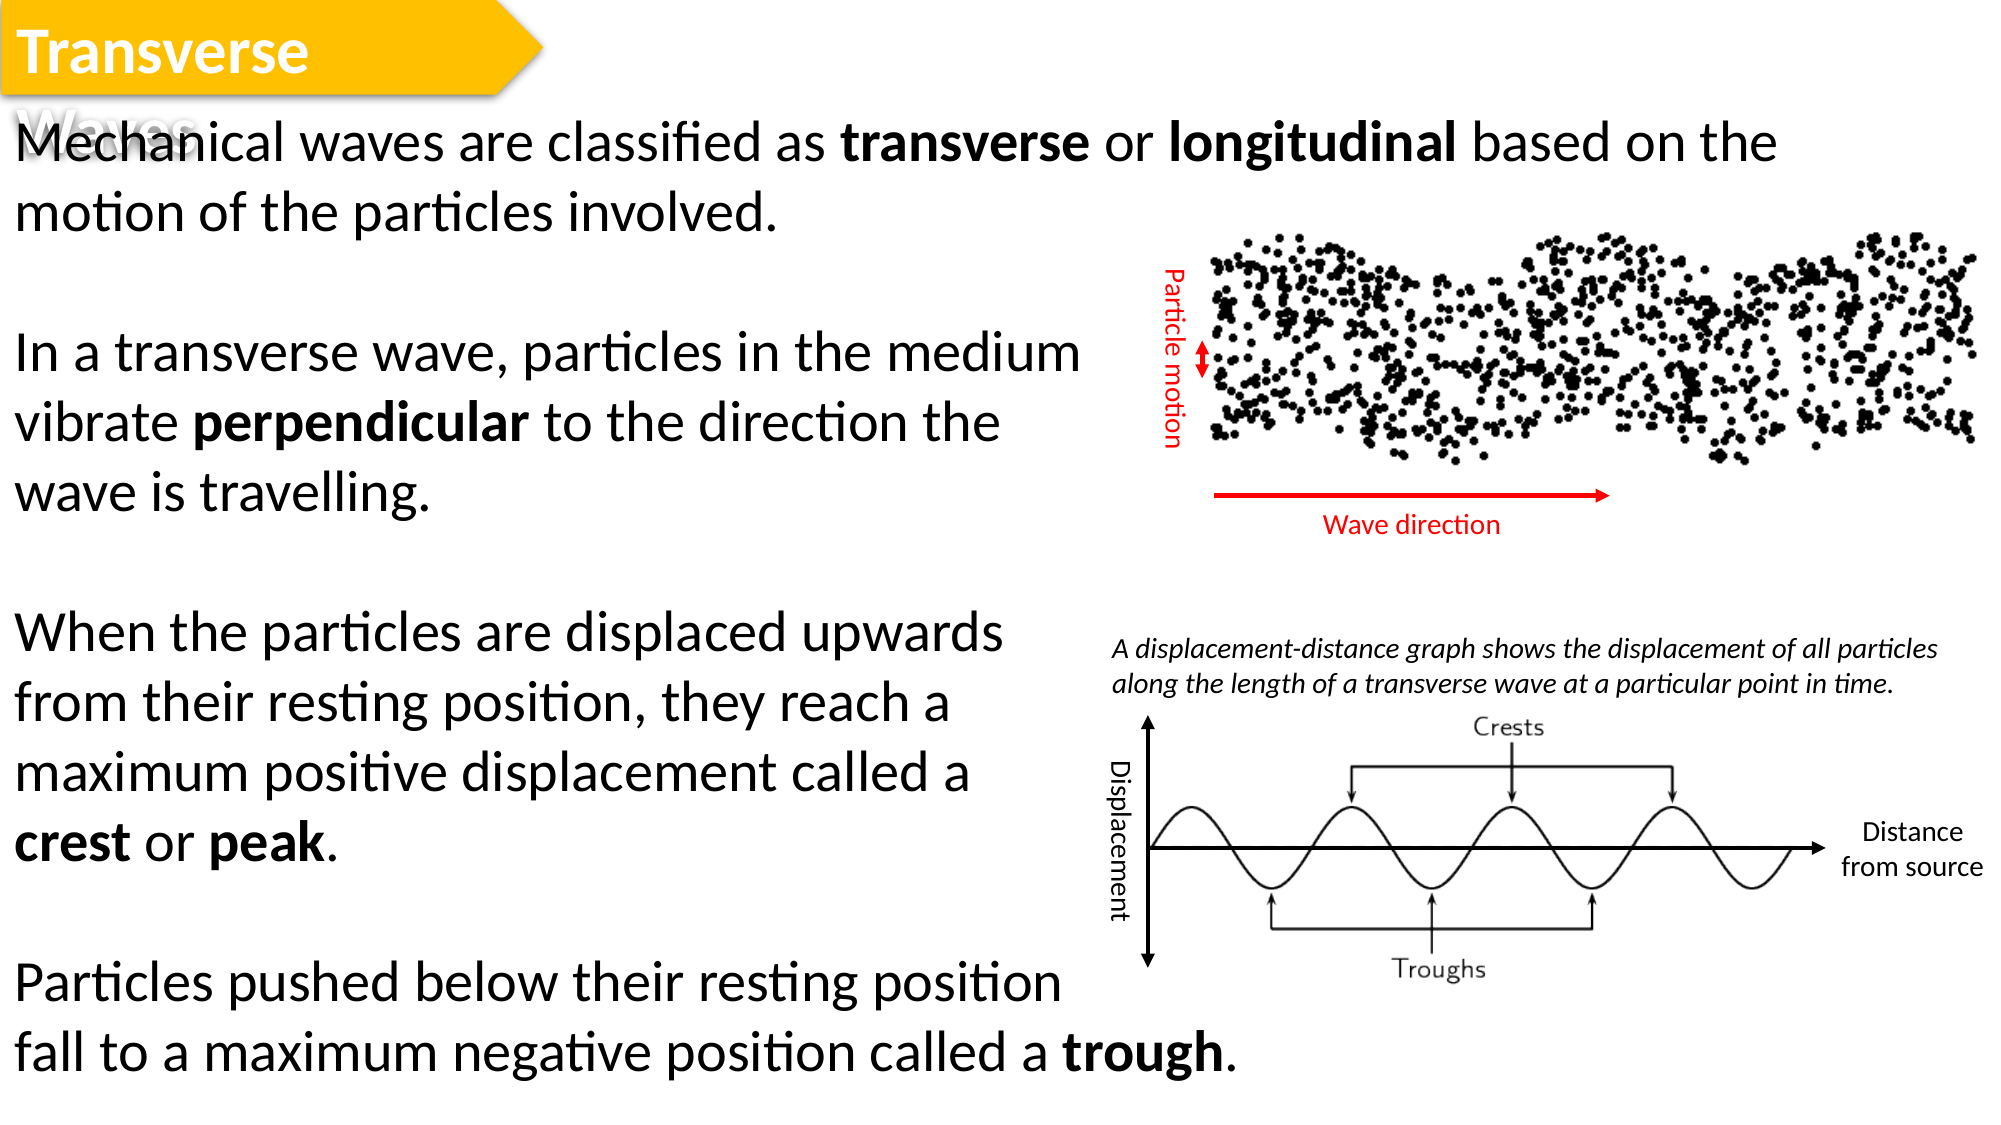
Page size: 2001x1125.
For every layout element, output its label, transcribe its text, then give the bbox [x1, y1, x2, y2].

text_box Mechanical waves are classified as transverse or longitudinal based on the motion of the particles involved. In a transverse wave, particles in the medium vibrate perpendicular to the direction the wave is travelling. When the particles are displaced upwards from their resting position, they reach a maximum positive displacement called a crest or peak. Particles pushed below their resting position fall to a maximum negative position called a trough. [0, 95, 1869, 1091]
text_box Displacement [1098, 714, 1137, 968]
text_box Transverse Waves [1, 0, 544, 95]
text_box Wave direction [1285, 497, 1539, 548]
text_box Distance from source [1825, 804, 2000, 890]
picture [1196, 231, 2000, 467]
text_box Particle motion [1152, 232, 1203, 486]
text_box A displacement-distance graph shows the displacement of all particles along the length of a transverse wave at a particular point in time. [1097, 621, 1957, 707]
picture [1137, 707, 1804, 989]
